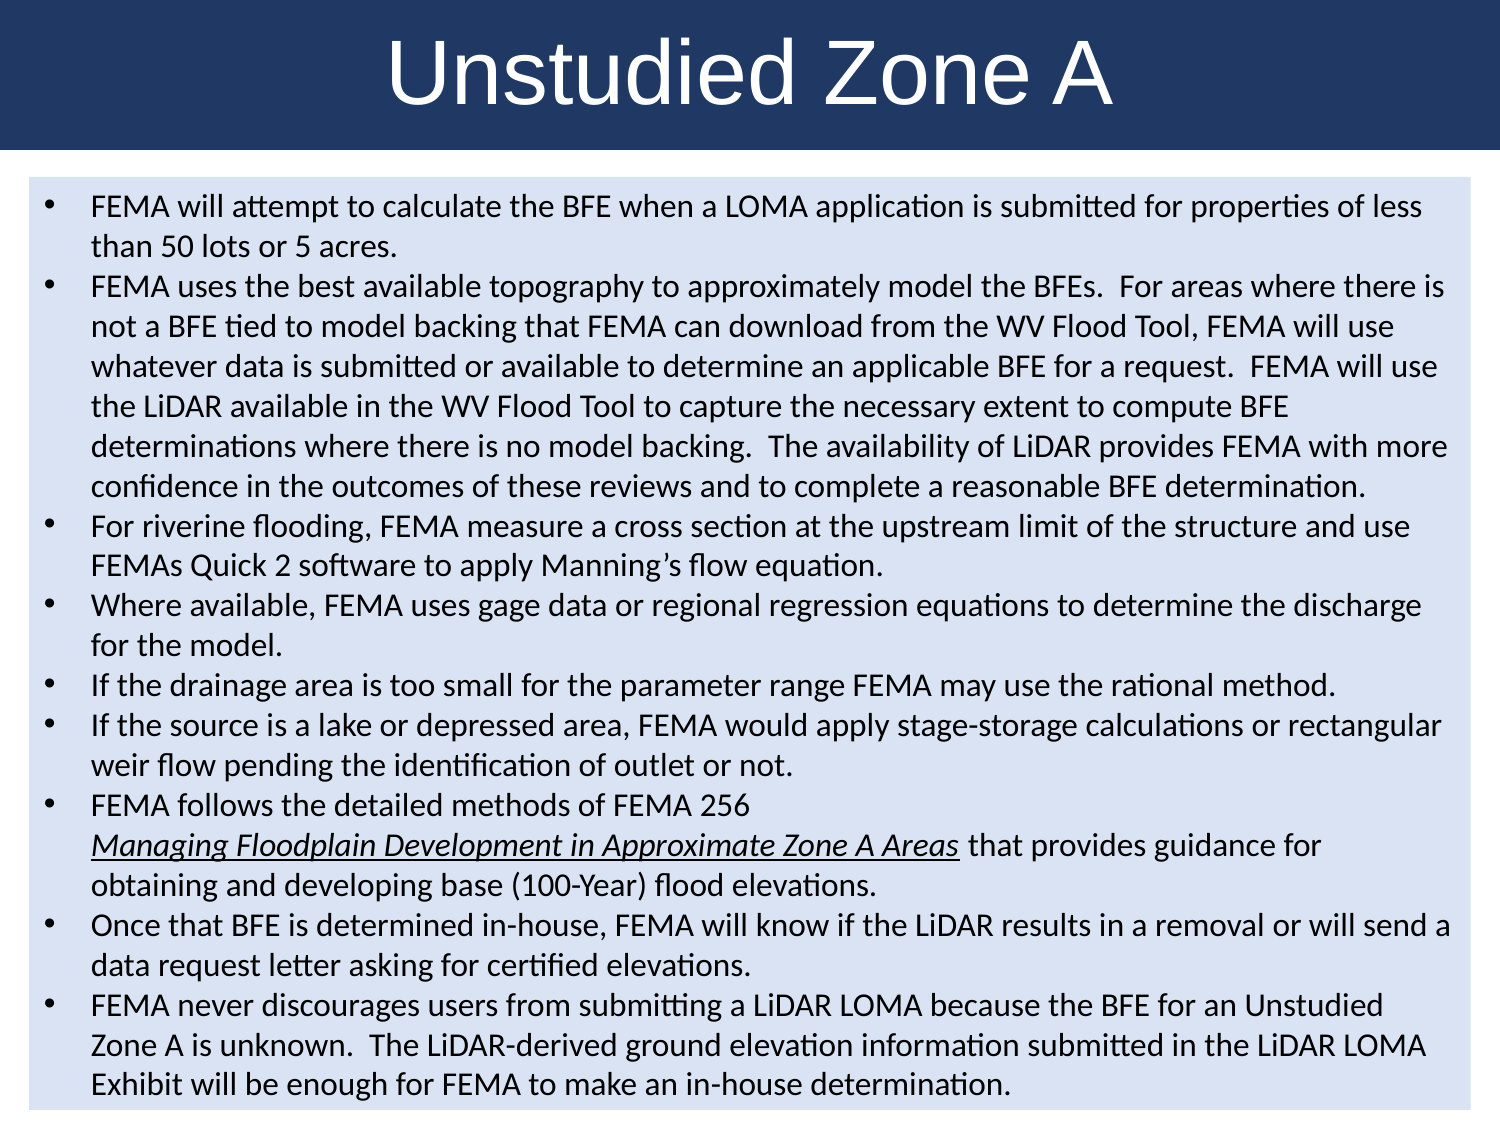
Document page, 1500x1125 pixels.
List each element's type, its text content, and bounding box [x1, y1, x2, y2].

text_box FEMA will attempt to calculate the BFE when a LOMA application is submitted for properties of less than 50 lots or 5 acres. FEMA uses the best available topography to approximately model the BFEs. For areas where there is not a BFE tied to model backing that FEMA can download from the WV Flood Tool, FEMA will use whatever data is submitted or available to determine an applicable BFE for a request. FEMA will use the LiDAR available in the WV Flood Tool to capture the necessary extent to compute BFE determinations where there is no model backing. The availability of LiDAR provides FEMA with more confidence in the outcomes of these reviews and to complete a reasonable BFE determination. For riverine flooding, FEMA measure a cross section at the upstream limit of the structure and use FEMAs Quick 2 software to apply Manning’s flow equation. Where available, FEMA uses gage data or regional regression equations to determine the discharge for the model. If the drainage area is too small for the parameter range FEMA may use the rational method. If the source is a lake or depressed area, FEMA would apply stage-storage calculations or rectangular weir flow pending the identification of outlet or not. FEMA follows the detailed methods of FEMA 256 Managing Floodplain Development in Approximate Zone A Areas that provides guidance for obtaining and developing base (100-Year) flood elevations. Once that BFE is determined in-house, FEMA will know if the LiDAR results in a removal or will send a data request letter asking for certified elevations. FEMA never discourages users from submitting a LiDAR LOMA because the BFE for an Unstudied Zone A is unknown. The LiDAR-derived ground elevation information submitted in the LiDAR LOMA Exhibit will be enough for FEMA to make an in-house determination. [29, 176, 1471, 1110]
text_box [40, 150, 1482, 284]
text_box Unstudied Zone A [0, 0, 1500, 150]
